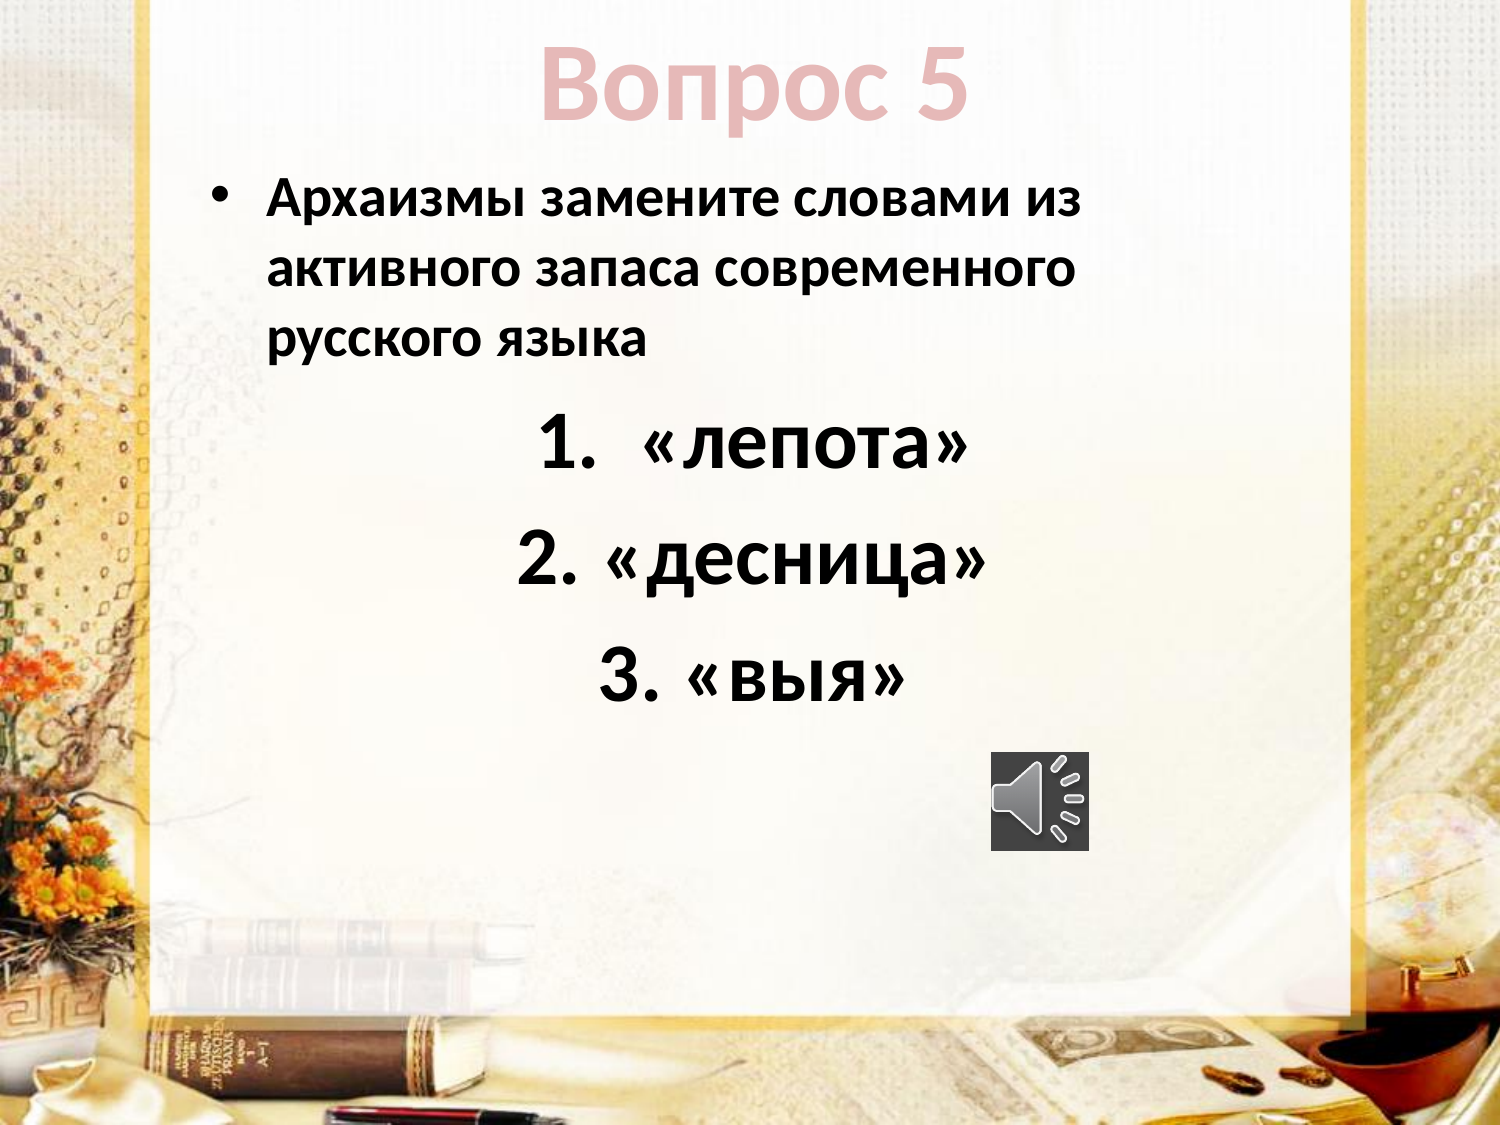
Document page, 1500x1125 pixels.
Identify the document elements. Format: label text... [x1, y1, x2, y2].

picture [0, 0, 1500, 1125]
list Архаизмы замените словами из активного запаса современного русского языка «лепота» «десница» «выя» [194, 150, 1317, 894]
picture [989, 751, 1091, 852]
title Вопрос 5 [521, 0, 991, 177]
